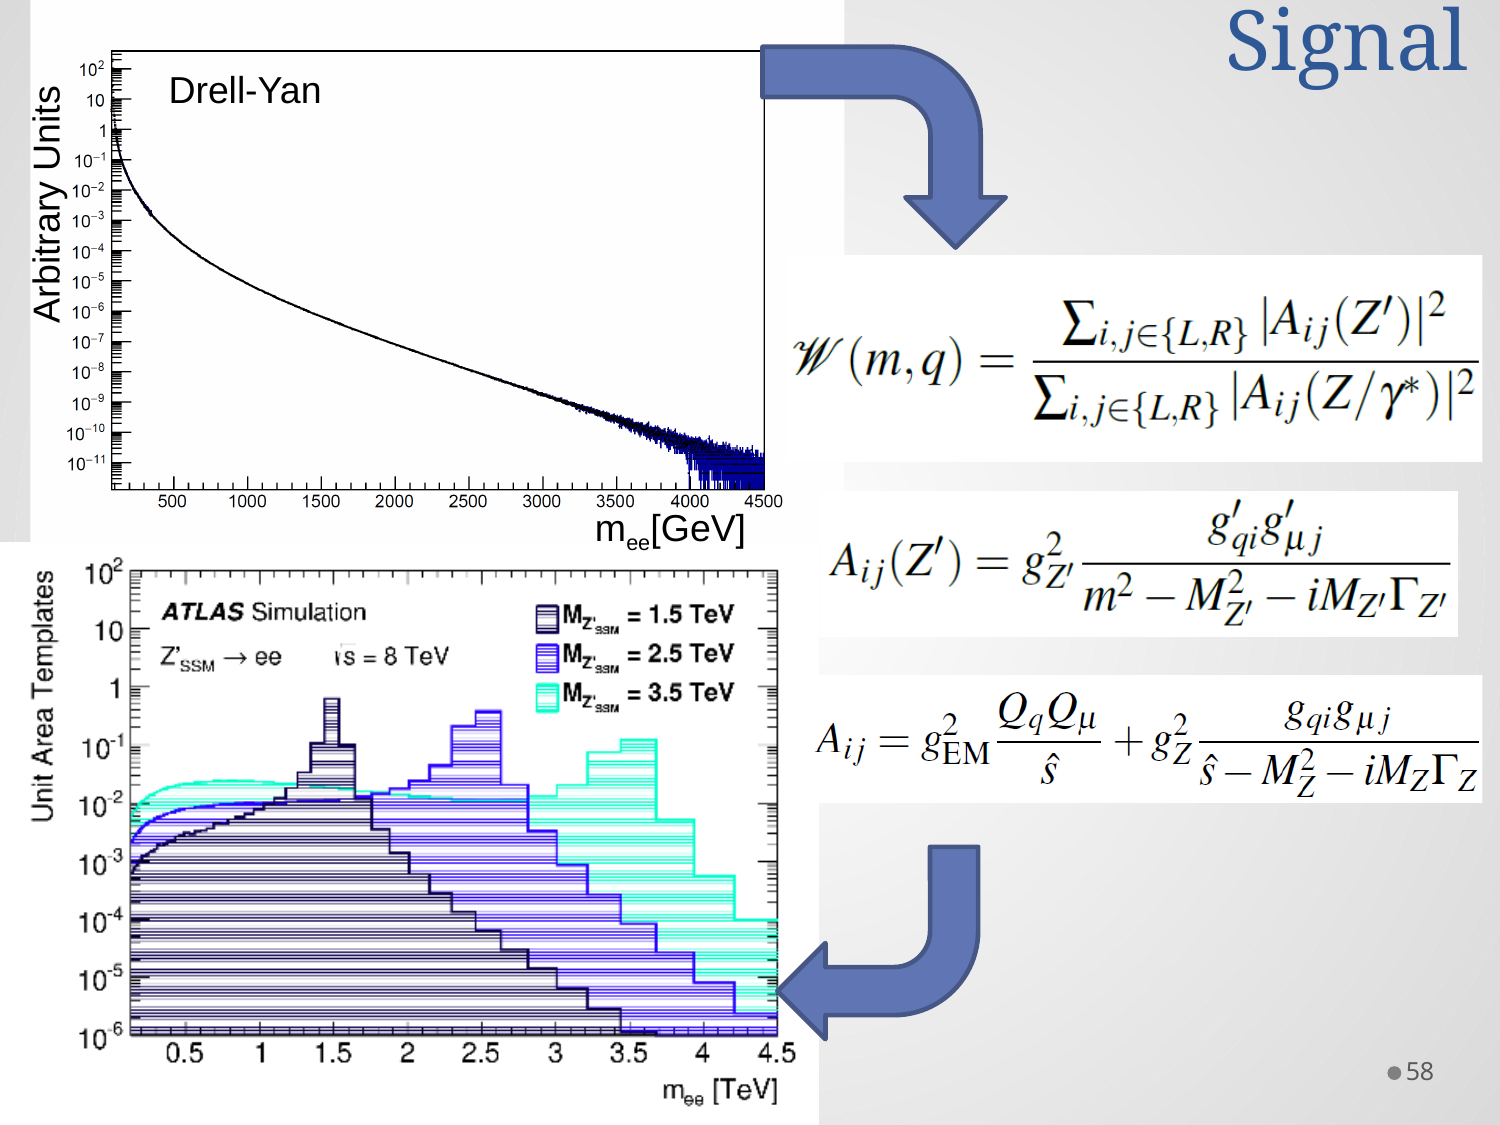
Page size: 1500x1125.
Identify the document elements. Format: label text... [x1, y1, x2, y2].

title Signal [1068, 0, 1500, 95]
text_box [849, 44, 1008, 250]
text_box [823, 844, 981, 1042]
picture [0, 491, 1483, 1125]
picture [785, 255, 1483, 462]
text_box Arbitrary Units [14, 71, 24, 338]
slide_number 58 [1401, 1042, 1494, 1103]
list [29, 0, 845, 543]
